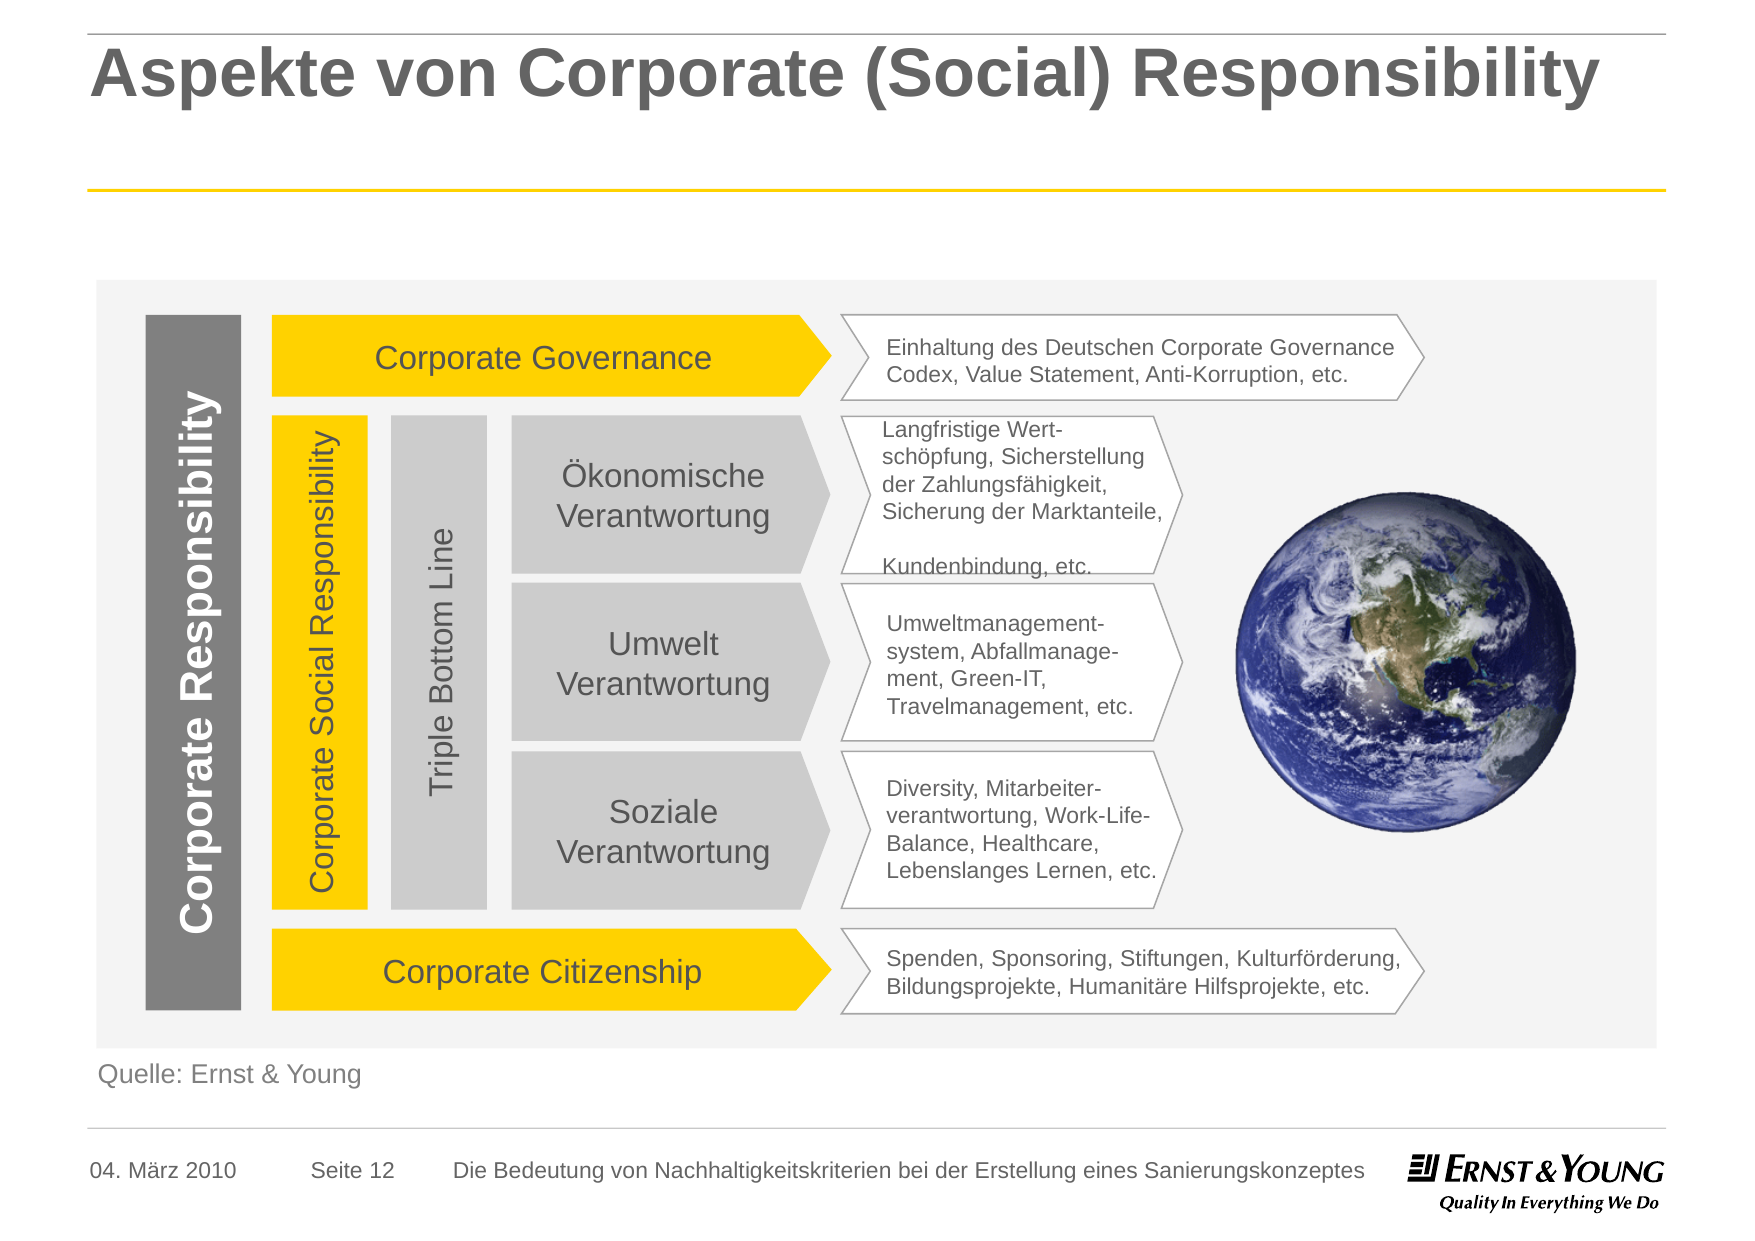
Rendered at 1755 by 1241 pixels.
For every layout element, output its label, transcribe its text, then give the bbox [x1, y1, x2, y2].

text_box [841, 749, 1228, 909]
text_box Quelle: Ernst & Young [97, 1058, 398, 1097]
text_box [841, 314, 1425, 401]
title Aspekte von Corporate (Social) Responsibility [89, 33, 1666, 178]
slide_number 04. März 2010 [89, 1155, 311, 1196]
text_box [841, 928, 1470, 1014]
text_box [841, 583, 1183, 742]
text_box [841, 416, 1183, 576]
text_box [96, 279, 1657, 1049]
footer Die Bedeutung von Nachhaltigkeitskriterien bei der Erstellung eines Sanierungskonzeptes [452, 1155, 1420, 1206]
